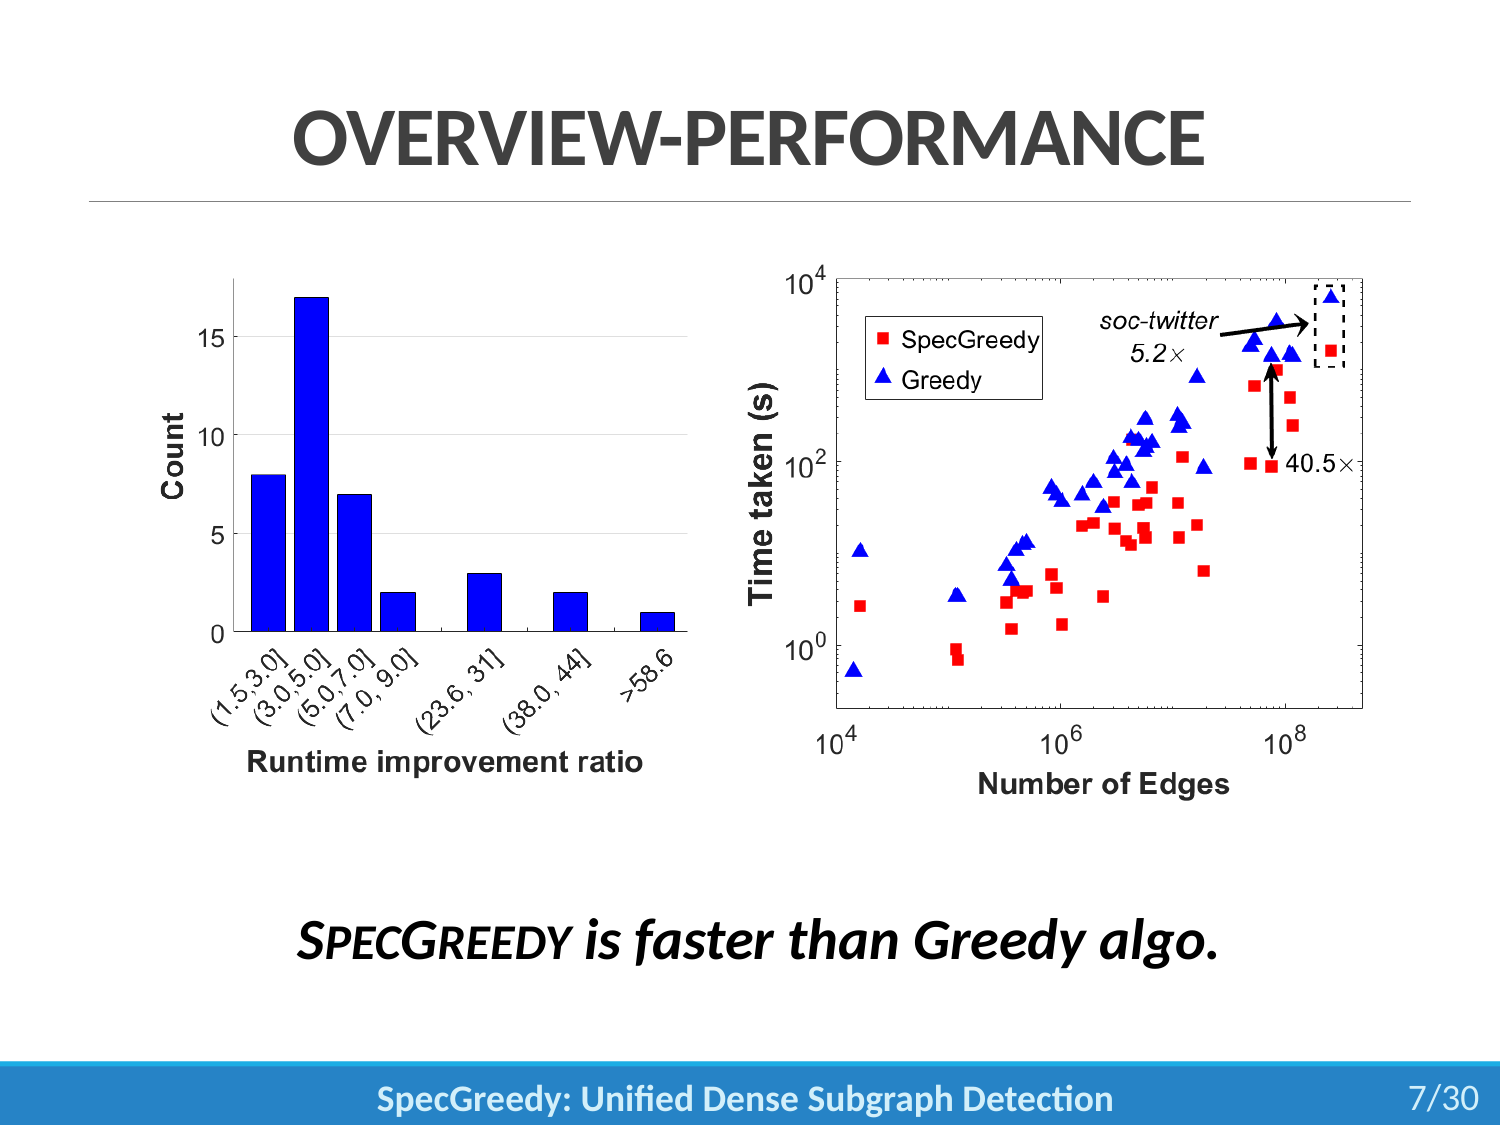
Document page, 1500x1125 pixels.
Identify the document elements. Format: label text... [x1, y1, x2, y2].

picture [730, 256, 1376, 812]
footer SpecGreedy: Unified Dense Subgraph Detection [131, 1073, 1361, 1121]
title OVERVIEW-PERFORMANCE [88, 64, 1412, 190]
text_box SPECGREEDY is faster than Greedy algo. [282, 893, 1237, 979]
picture [124, 267, 710, 801]
